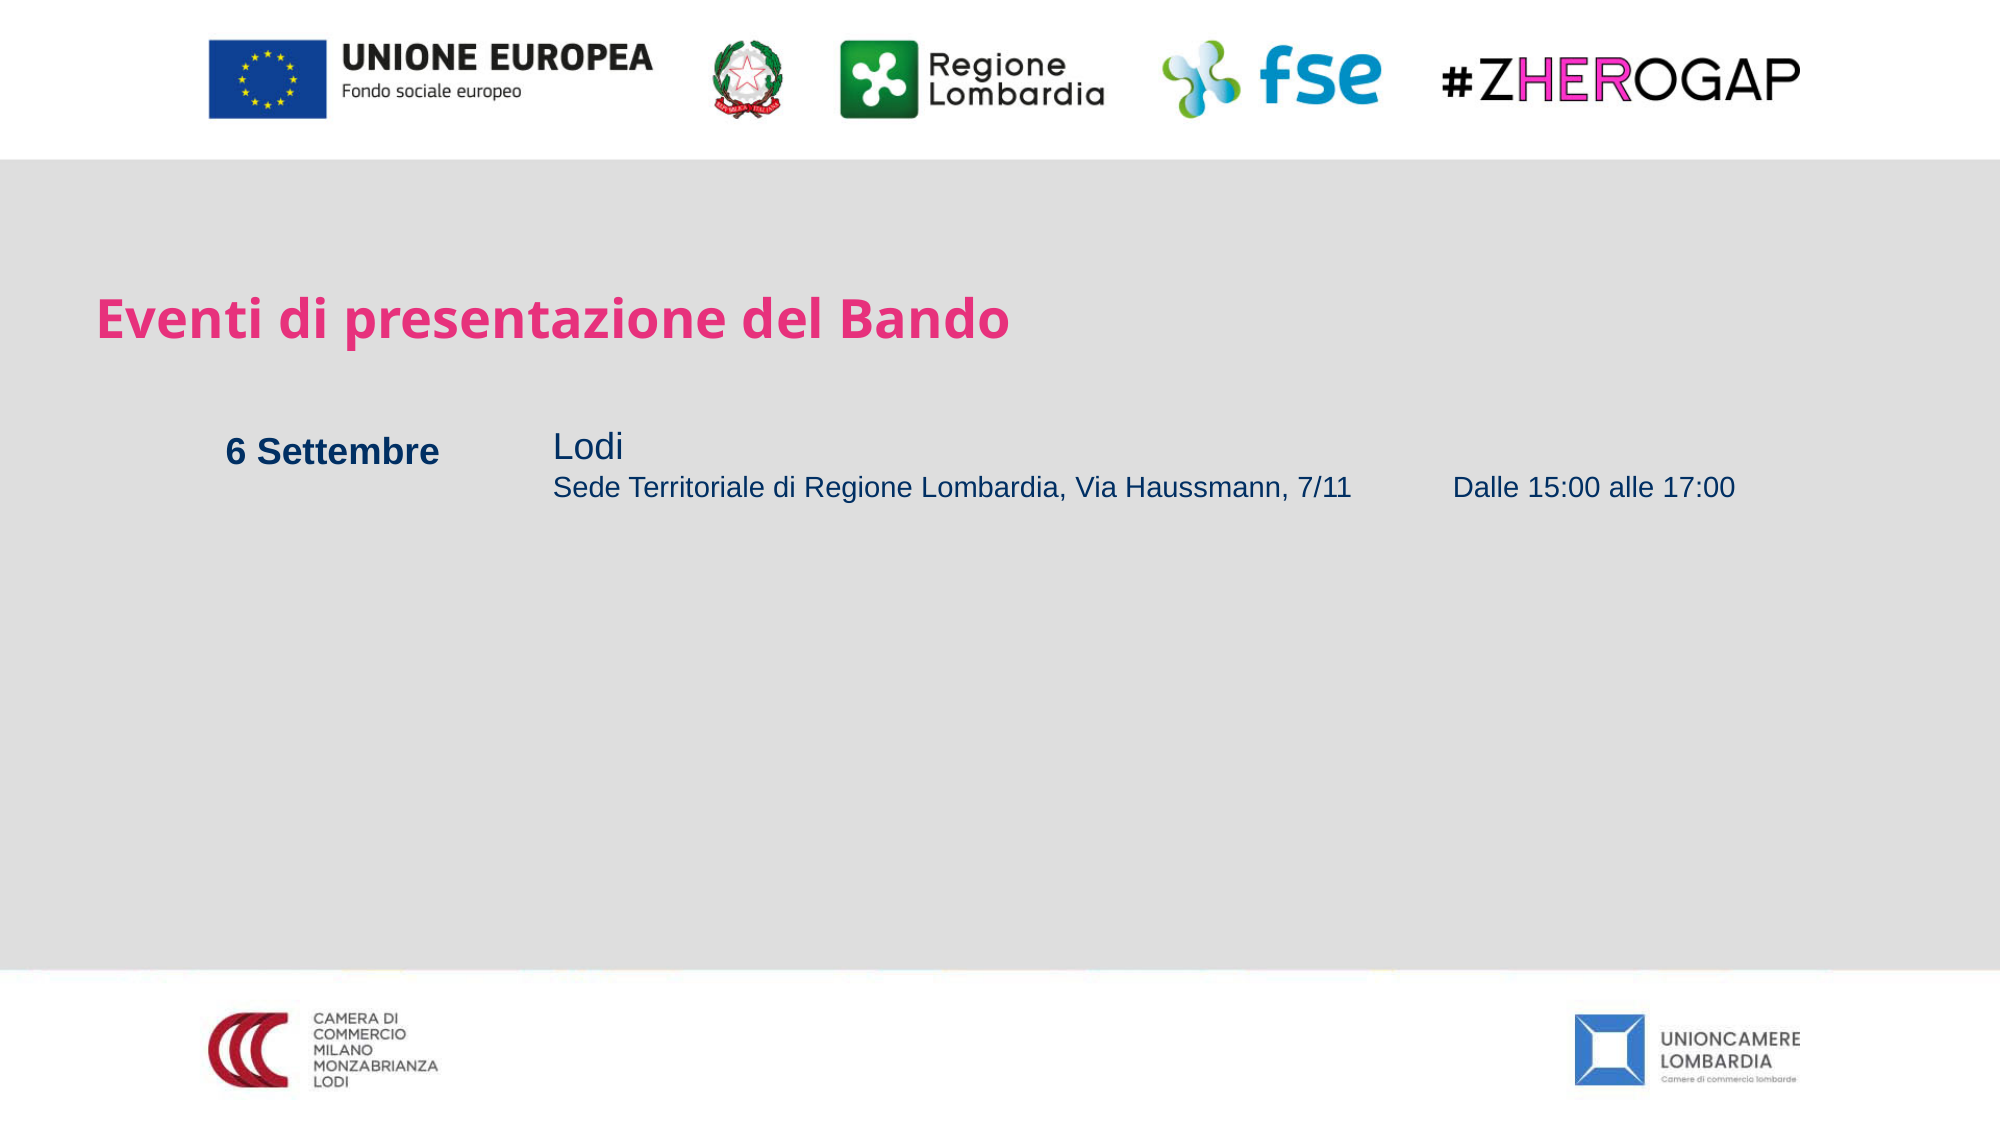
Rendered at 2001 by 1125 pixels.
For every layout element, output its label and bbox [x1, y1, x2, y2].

picture [0, 0, 2000, 1125]
text_box [80, 427, 1945, 522]
